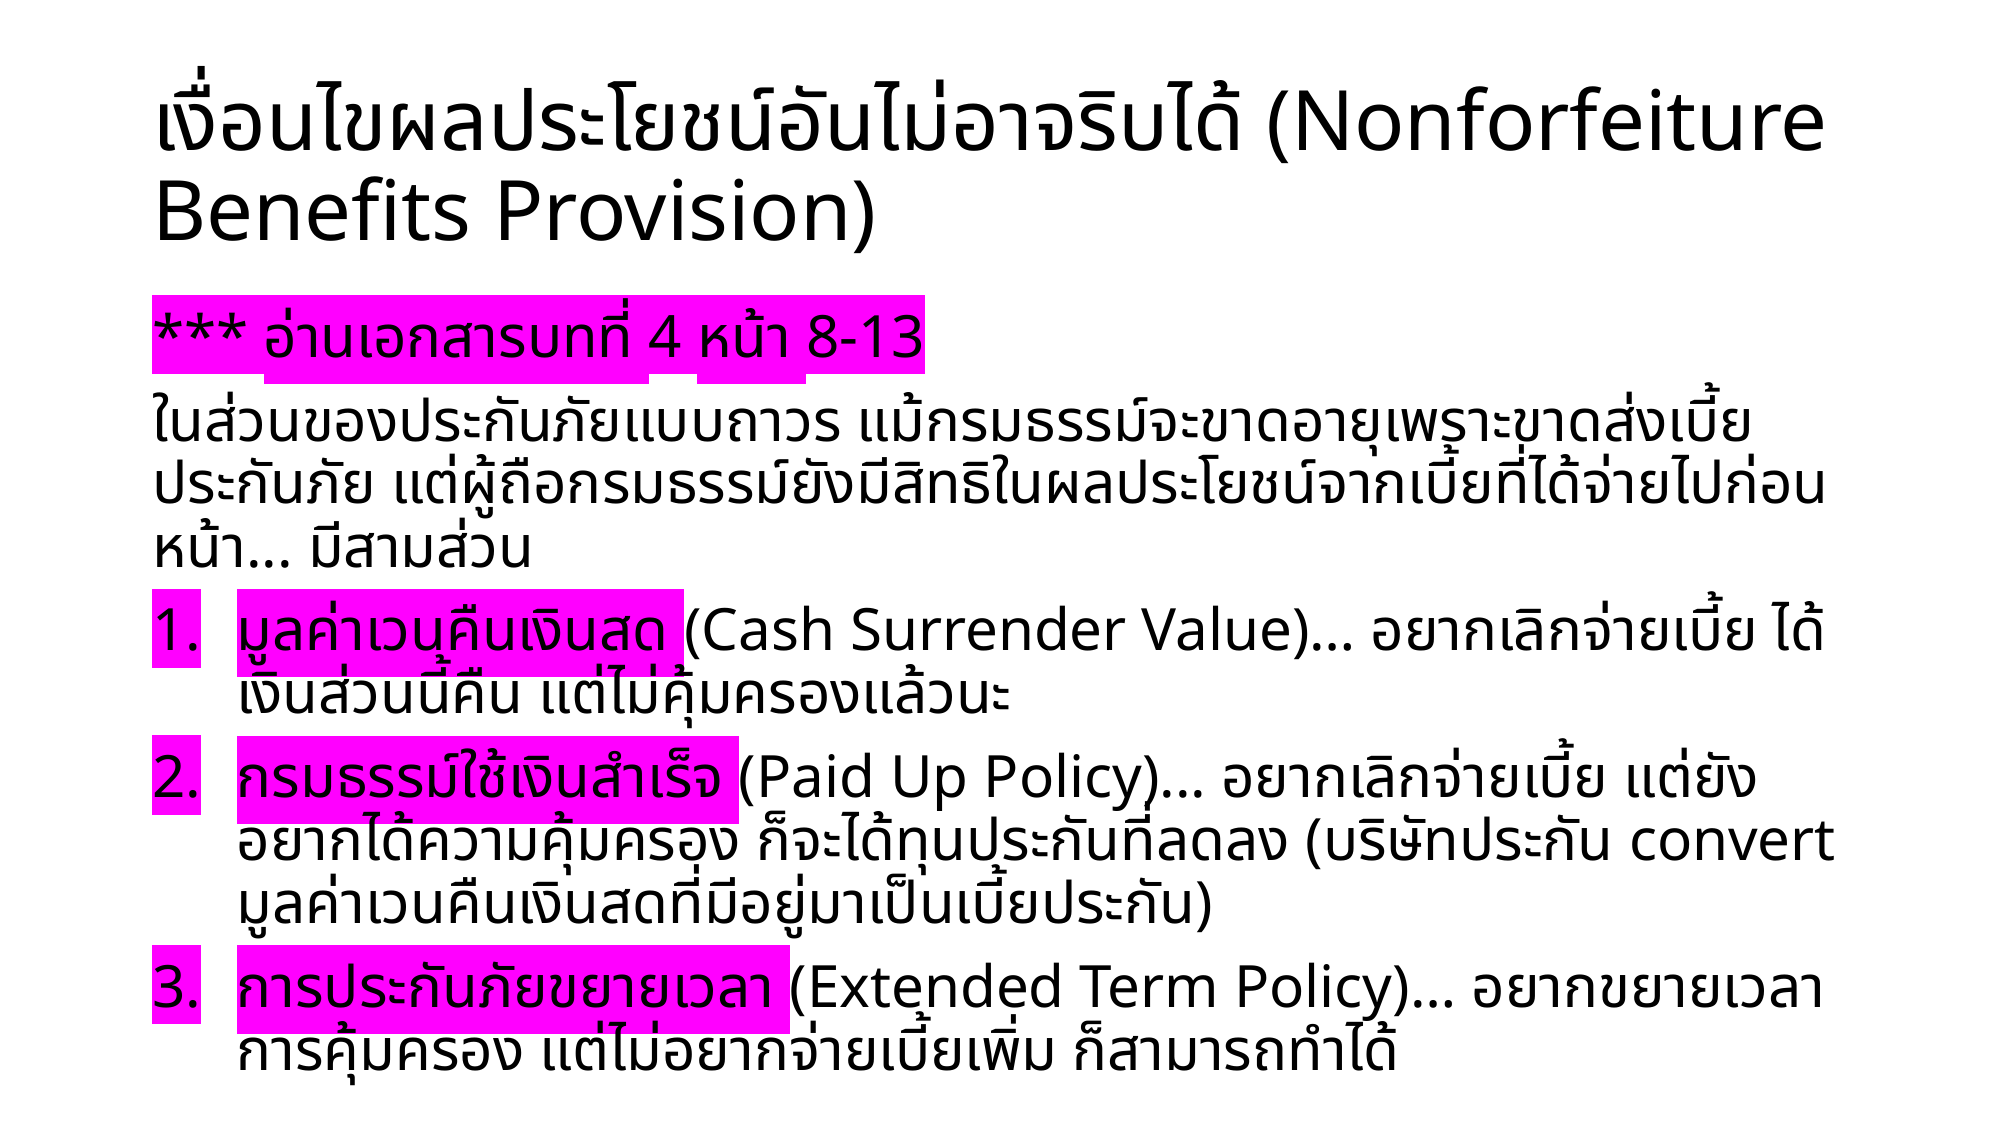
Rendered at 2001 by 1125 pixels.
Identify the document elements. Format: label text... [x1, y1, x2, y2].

list *** อ่านเอกสารบทที่ 4 หน้า 8-13 ในส่วนของประกันภัยแบบถาวร แม้กรมธรรม์จะขาดอายุเพราะขาดส่งเบี้ยประกันภัย แต่ผู้ถือกรมธรรม์ยังมีสิทธิในผลประโยชน์จากเบี้ยที่ได้จ่ายไปก่อนหน้า... มีสามส่วน มูลค่าเวนคืนเงินสด (Cash Surrender Value)… อยากเลิกจ่ายเบี้ย ได้เงินส่วนนี้คืน แต่ไม่คุ้มครองแล้วนะ กรมธรรม์ใช้เงินสำเร็จ (Paid Up Policy)... อยากเลิกจ่ายเบี้ย แต่ยังอยากได้ความคุ้มครอง ก็จะได้ทุนประกันที่ลดลง (บริษัทประกัน convert มูลค่าเวนคืนเงินสดที่มีอยู่มาเป็นเบี้ยประกัน) การประกันภัยขยายเวลา (Extended Term Policy)… อยากขยายเวลาการคุ้มครอง แต่ไม่อยากจ่ายเบี้ยเพิ่ม ก็สามารถทำได้ [137, 299, 1863, 1014]
title เงื่อนไขผลประโยชน์อันไม่อาจริบได้ (Nonforfeiture Benefits Provision) [137, 59, 1863, 278]
